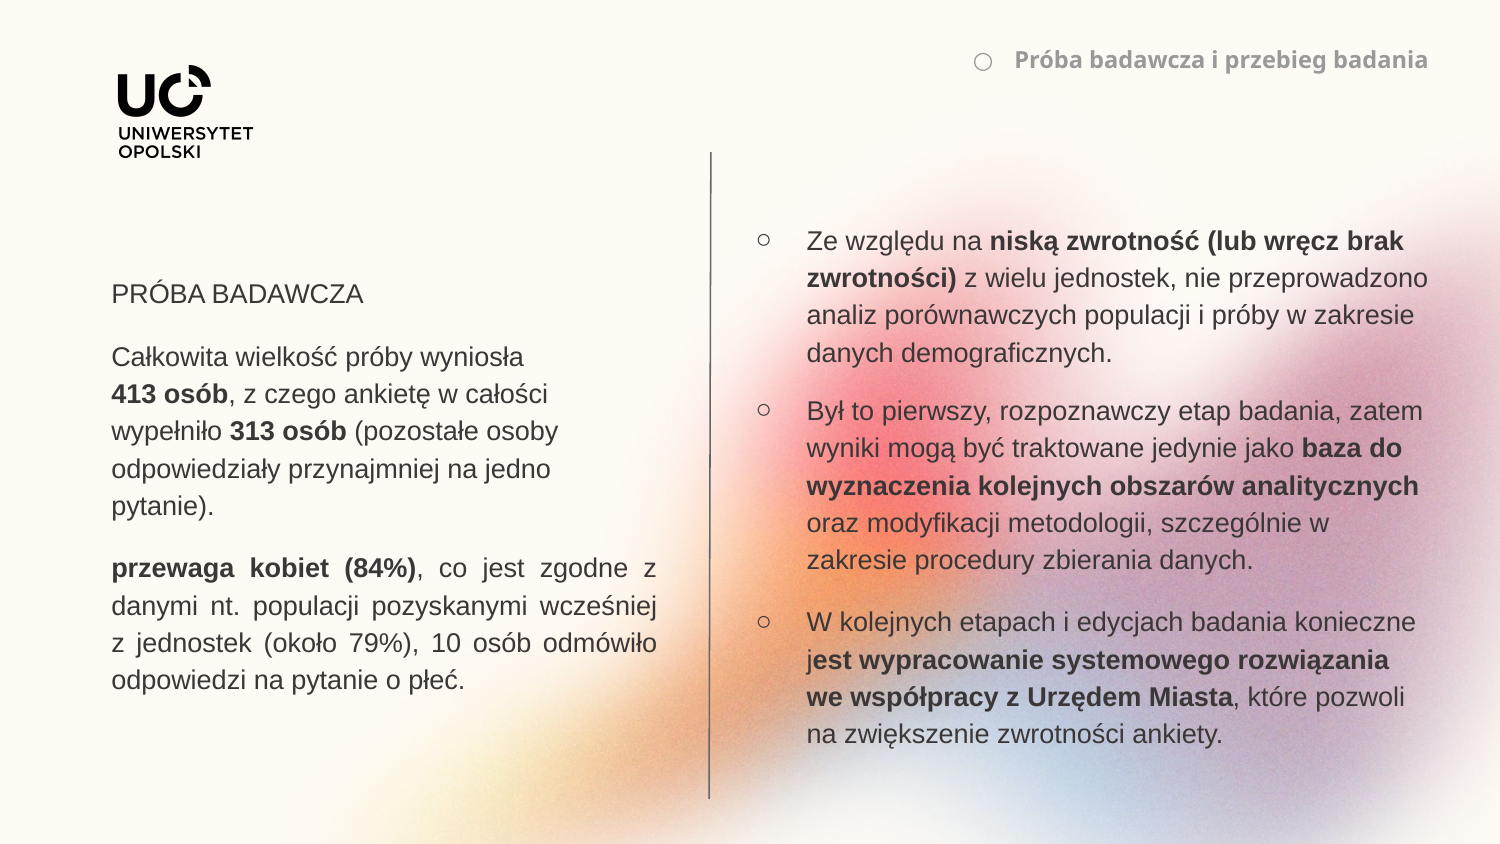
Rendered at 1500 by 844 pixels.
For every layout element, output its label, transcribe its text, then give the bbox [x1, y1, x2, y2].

picture [0, 0, 1500, 844]
text_box Ze względu na niską zwrotność (lub wręcz brak zwrotności) z wielu jednostek, nie przeprowadzono analiz porównawczych populacji i próby w zakresie danych demograficznych. Był to pierwszy, rozpoznawczy etap badania, zatem wyniki mogą być traktowane jedynie jako baza do wyznaczenia kolejnych obszarów analitycznych oraz modyfikacji metodologii, szczególnie w zakresie procedury zbierania danych. W kolejnych etapach i edycjach badania konieczne jest wypracowanie systemowego rozwiązania we współpracy z Urzędem Miasta, które pozwoli na zwiększenie zwrotności ankiety. [716, 203, 1445, 772]
text_box PRÓBA BADAWCZA Całkowita wielkość próby wyniosła 413 osób, z czego ankietę w całości wypełniło 313 osób (pozostałe osoby odpowiedziały przynajmniej na jedno pytanie). przewaga kobiet (84%), co jest zgodne z danymi nt. populacji pozyskanymi wcześniej z jednostek (około 79%), 10 osób odmówiło odpowiedzi na pytanie o płeć. [96, 256, 672, 643]
title Próba badawcza i przebieg badania [940, 30, 1446, 107]
